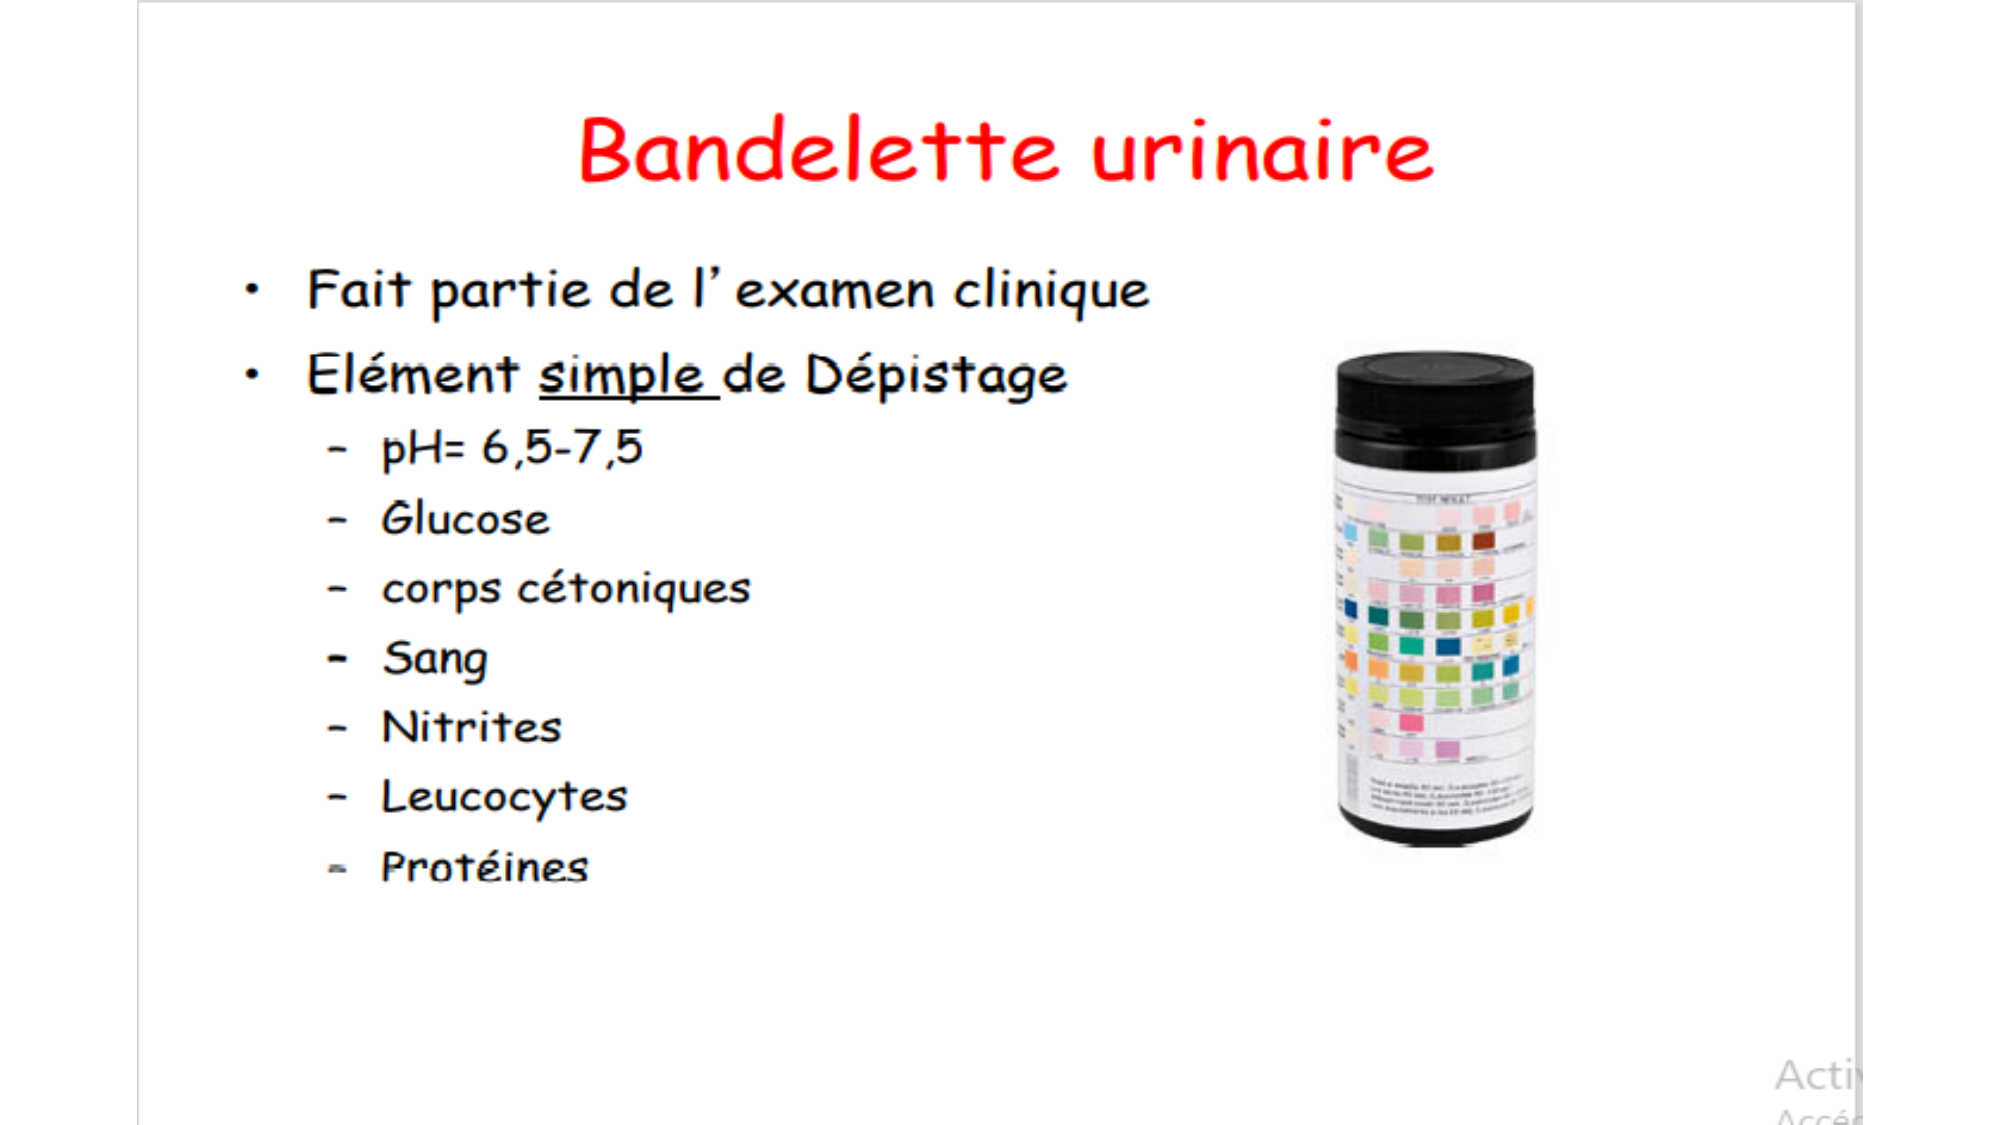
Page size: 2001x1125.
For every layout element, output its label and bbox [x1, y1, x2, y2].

list [137, 0, 1863, 1125]
